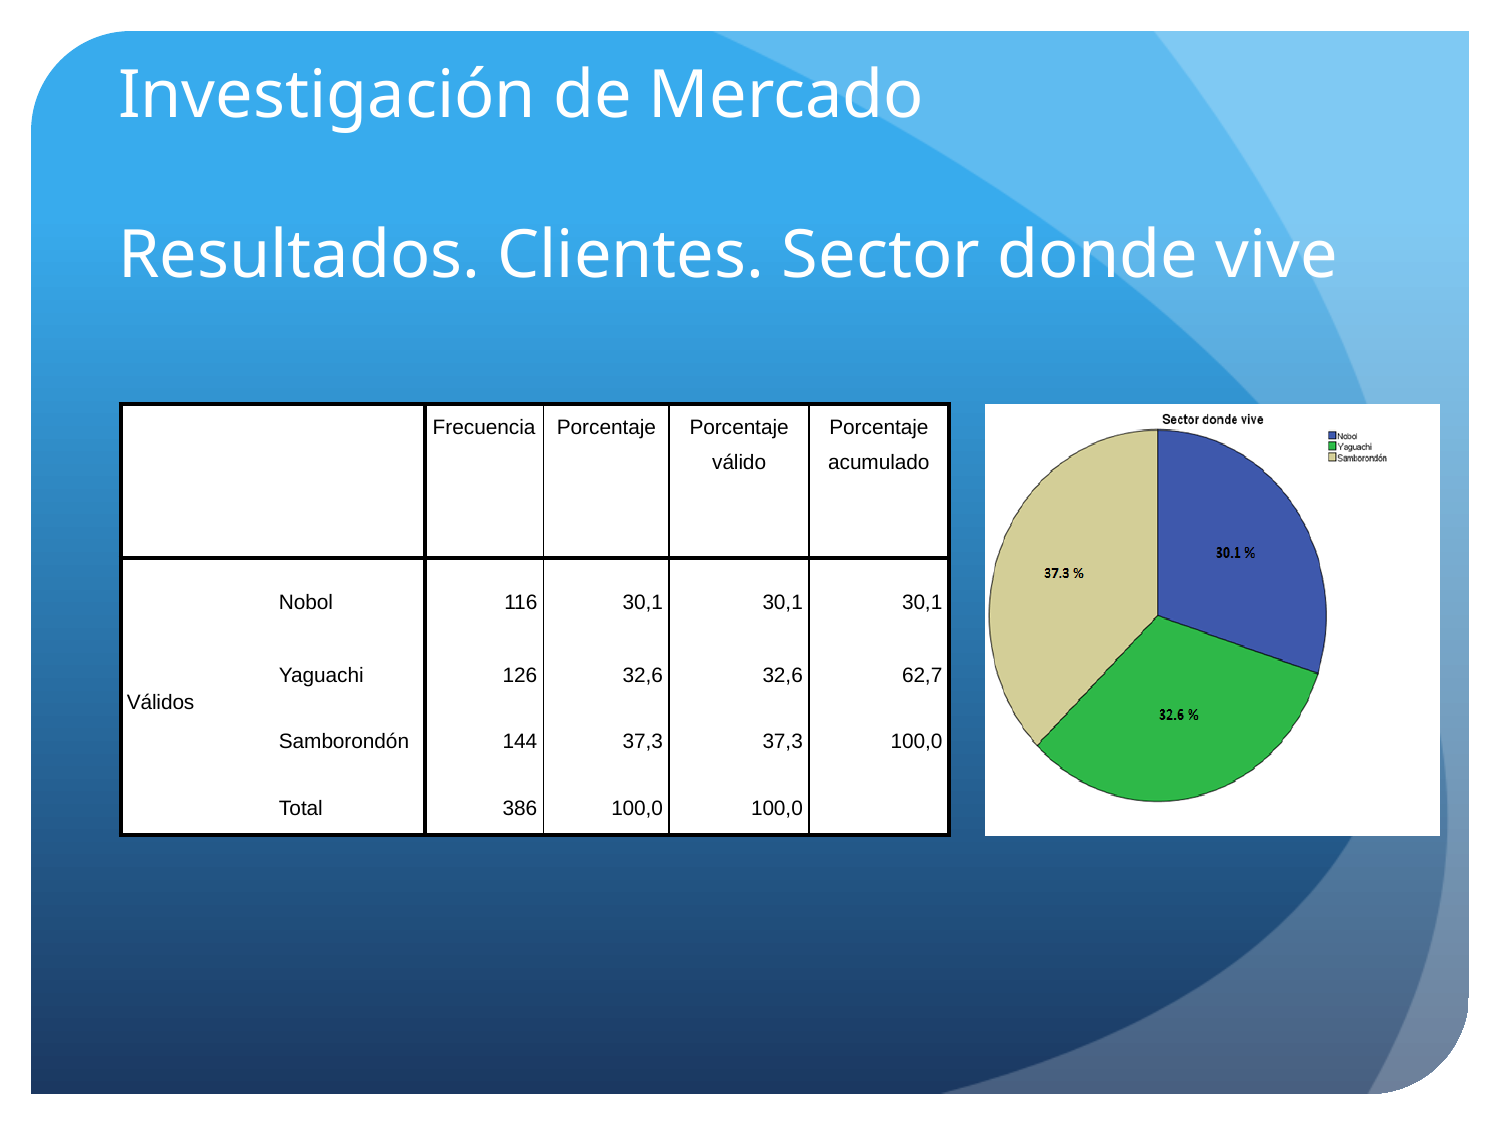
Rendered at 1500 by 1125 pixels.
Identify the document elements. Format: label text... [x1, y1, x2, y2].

table_cell 100,0 [810, 702, 947, 769]
table_header [123, 406, 423, 556]
table_cell 100,0 [670, 769, 808, 833]
picture [24, 30, 1473, 1094]
table_header Porcentaje [544, 406, 668, 556]
table_cell 116 [427, 560, 543, 636]
table_header Frecuencia [427, 406, 543, 556]
table_cell 32,6 [544, 636, 668, 702]
table_cell 30,1 [670, 560, 808, 636]
table_header Porcentaje válido [670, 406, 808, 556]
table_cell 37,3 [670, 702, 808, 769]
table_cell 126 [427, 636, 543, 702]
table_cell 62,7 [810, 636, 947, 702]
text_box Investigación de Mercado Resultados. Clientes. Sector donde vive [103, 43, 1440, 299]
table_header Porcentaje acumulado [810, 406, 947, 556]
table_cell 37,3 [544, 702, 668, 769]
table_cell 386 [427, 769, 543, 833]
table_cell 100,0 [544, 769, 668, 833]
table_cell Yaguachi [273, 636, 423, 702]
table_cell Nobol [273, 560, 423, 636]
table_cell 30,1 [810, 560, 947, 636]
table_cell 32,6 [670, 636, 808, 702]
table_cell 30,1 [544, 560, 668, 636]
table_cell Samborondón [273, 702, 423, 769]
table_cell 144 [427, 702, 543, 769]
table_cell [810, 769, 947, 833]
table_cell Total [273, 769, 423, 833]
table_cell Válidos [123, 560, 273, 833]
